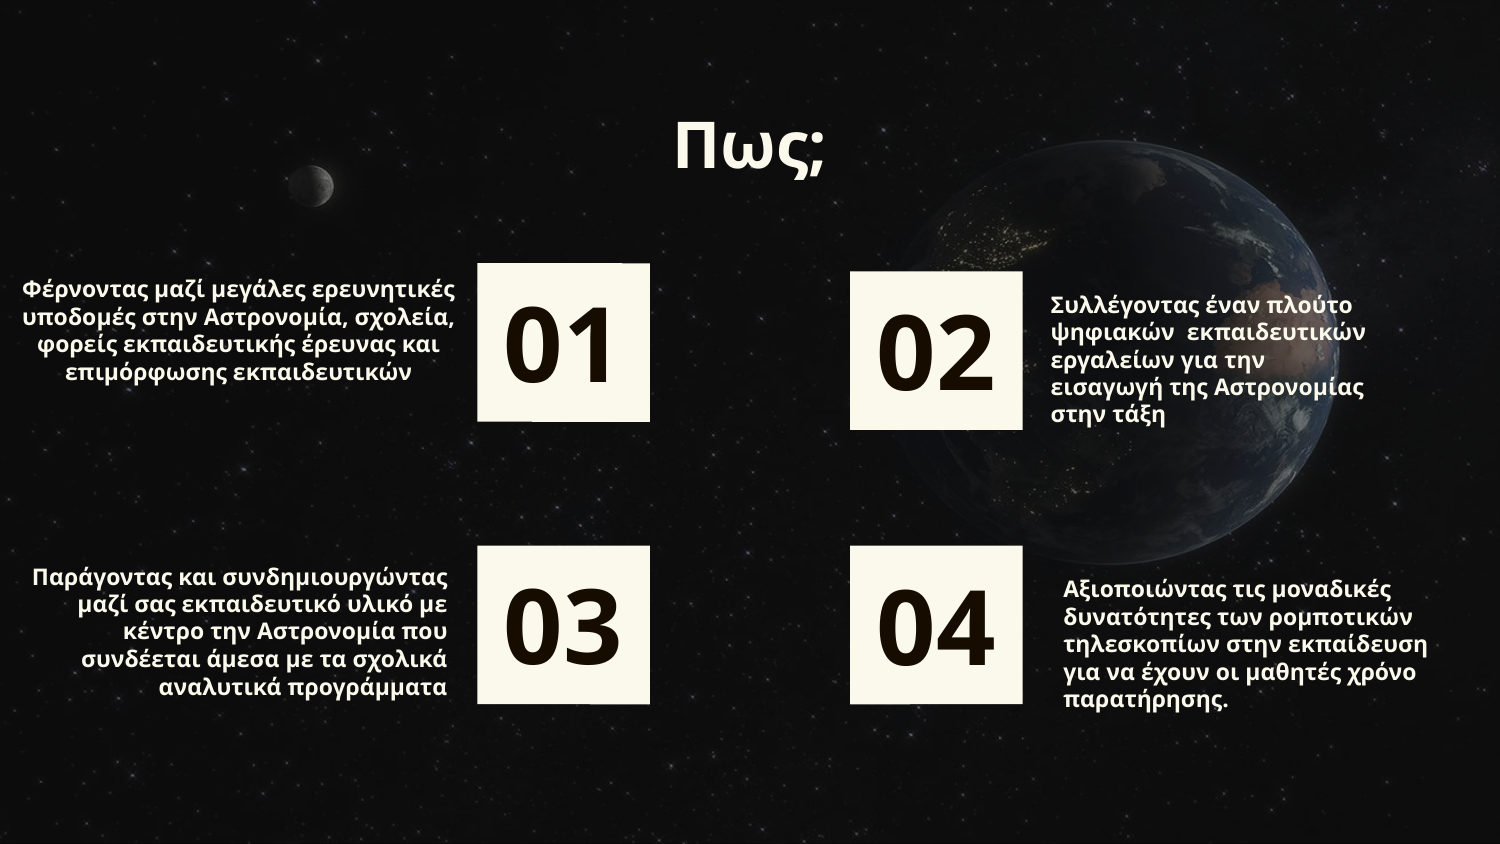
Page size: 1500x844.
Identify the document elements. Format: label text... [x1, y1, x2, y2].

title Παράγοντας και συνδημιουργώντας μαζί σας εκπαιδευτικό υλικό με κέντρο την Αστρονομία που συνδέεται άμεσα με τα σχολικά αναλυτικά προγράμματα [14, 547, 463, 678]
title Πως; [118, 88, 1382, 193]
title 02 [850, 271, 1023, 430]
title Αξιοποιώντας τις μοναδικές δυνατότητες των ρομποτικών τηλεσκοπίων στην εκπαίδευση για να έχουν οι μαθητές χρόνο παρατήρησης. [1048, 560, 1486, 690]
title 01 [478, 263, 650, 422]
title Συλλέγοντας έναν πλούτο ψηφιακών εκπαιδευτικών εργαλείων για την εισαγωγή της Αστρονομίας στην τάξη [1035, 275, 1396, 406]
title 03 [477, 545, 650, 705]
title 04 [850, 545, 1023, 705]
title Φέρνοντας μαζί μεγάλες ερευνητικές υποδομές στην Αστρονομία, σχολεία, φορείς εκπαιδευτικής έρευνας και επιμόρφωσης εκπαιδευτικών [0, 259, 478, 443]
